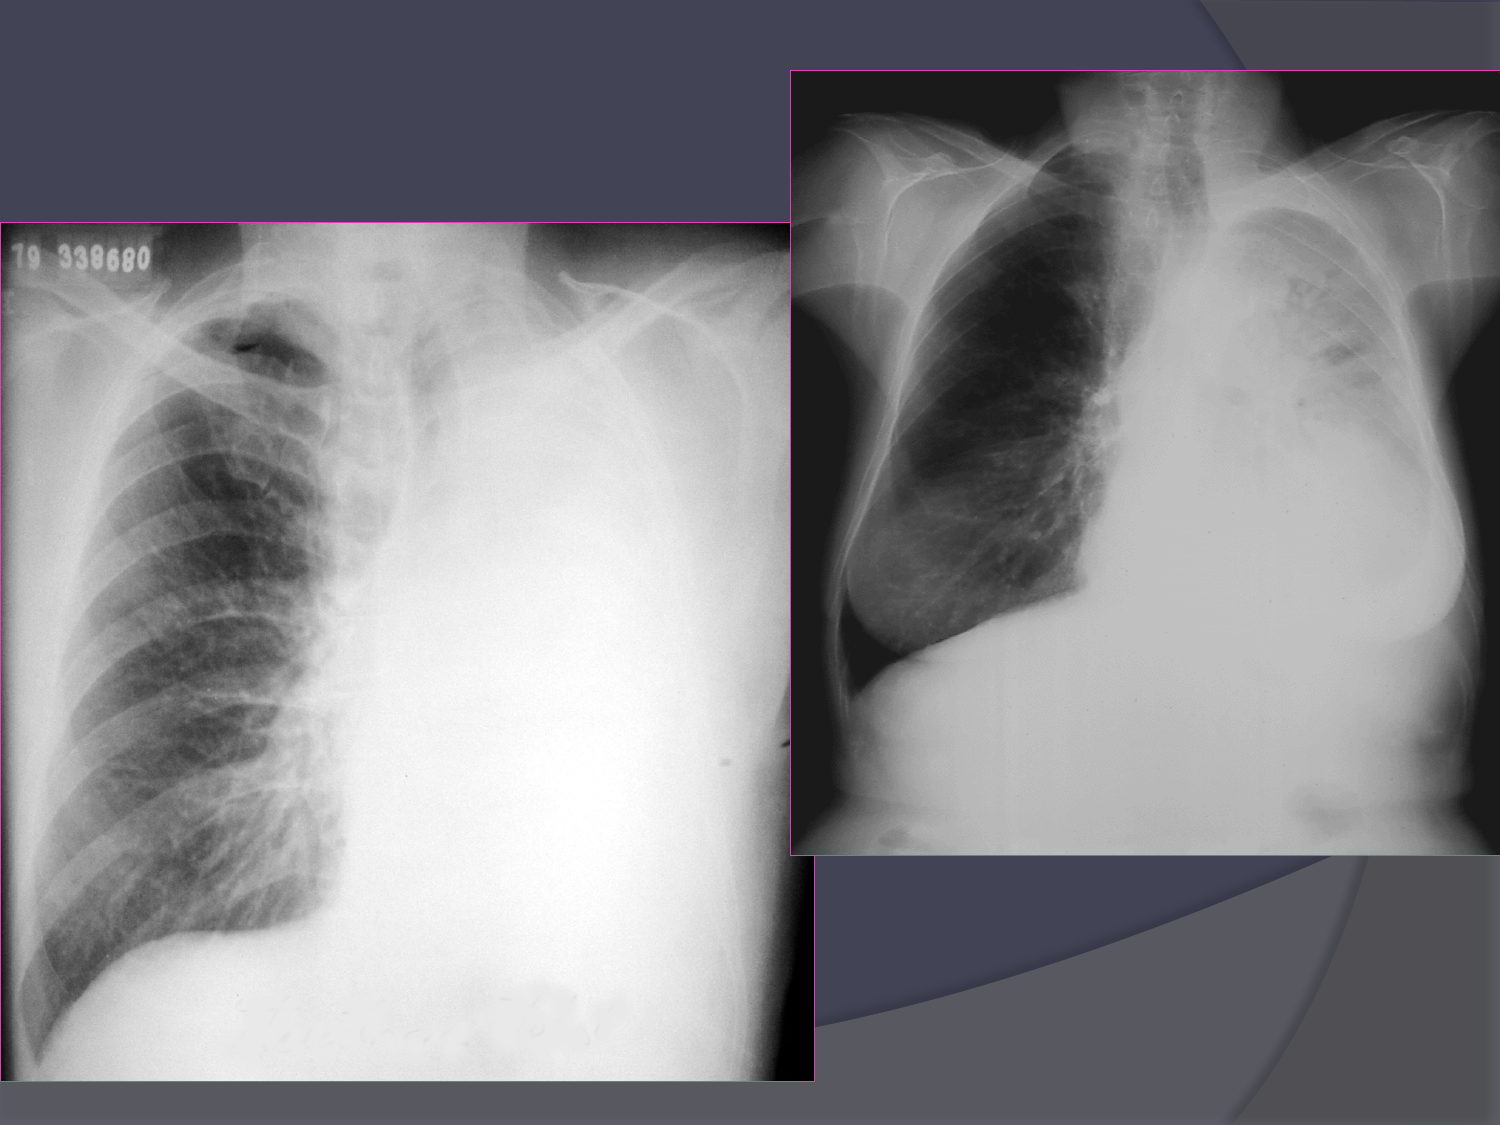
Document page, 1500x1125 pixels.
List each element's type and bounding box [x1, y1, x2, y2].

picture [789, 70, 1500, 856]
picture [0, 222, 815, 1083]
